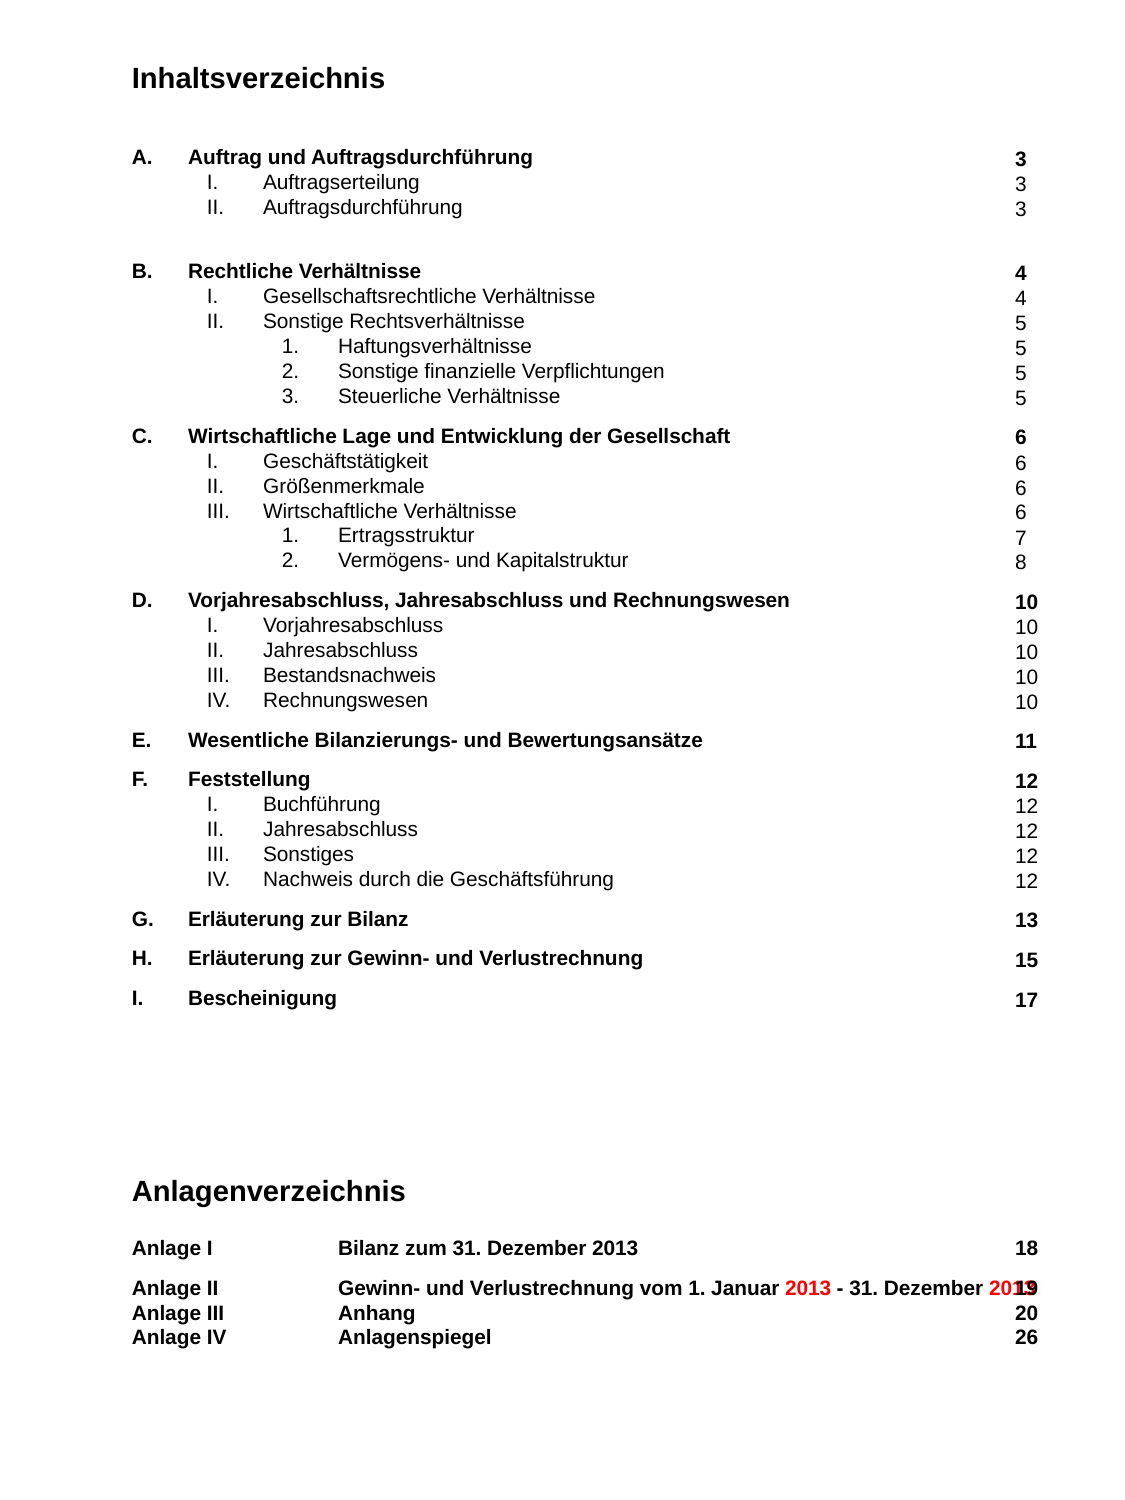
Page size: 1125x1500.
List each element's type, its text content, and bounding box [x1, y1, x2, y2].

text_box 18 19 20 26 29 [1000, 1171, 1125, 1412]
text_box Anlagenverzeichnis Anlage I Bilanz zum 31. Dezember 2013 Anlage II Gewinn- und Verlustrechnung vom 1. Januar 2013 - 31. Dezember 2013 Anlage III Anhang Anlage IV Anlagenspiegel [117, 1171, 1000, 1357]
text_box Inhaltsverzeichnis A. Auftrag und Auftragsdurchführung Auftragserteilung Auftragsdurchführung Rechtliche Verhältnisse Gesellschaftsrechtliche Verhältnisse Sonstige Rechtsverhältnisse Haftungsverhältnisse Sonstige finanzielle Verpflichtungen Steuerliche Verhältnisse Wirtschaftliche Lage und Entwicklung der Gesellschaft Geschäftstätigkeit Größenmerkmale Wirtschaftliche Verhältnisse Ertragsstruktur Vermögens- und Kapitalstruktur Vorjahresabschluss, Jahresabschluss und Rechnungswesen Vorjahresabschluss Jahresabschluss Bestandsnachweis Rechnungswesen Wesentliche Bilanzierungs- und Bewertungsansätze Feststellung Buchführung Jahresabschluss Sonstiges Nachweis durch die Geschäftsführung Erläuterung zur Bilanz Erläuterung zur Gewinn- und Verlustrechnung Bescheinigung [117, 58, 1051, 1017]
text_box 3 3 3 4 4 5 5 5 5 6 6 6 6 7 8 10 10 10 10 10 11 12 12 12 12 12 13 15 17 [1000, 60, 1125, 1045]
